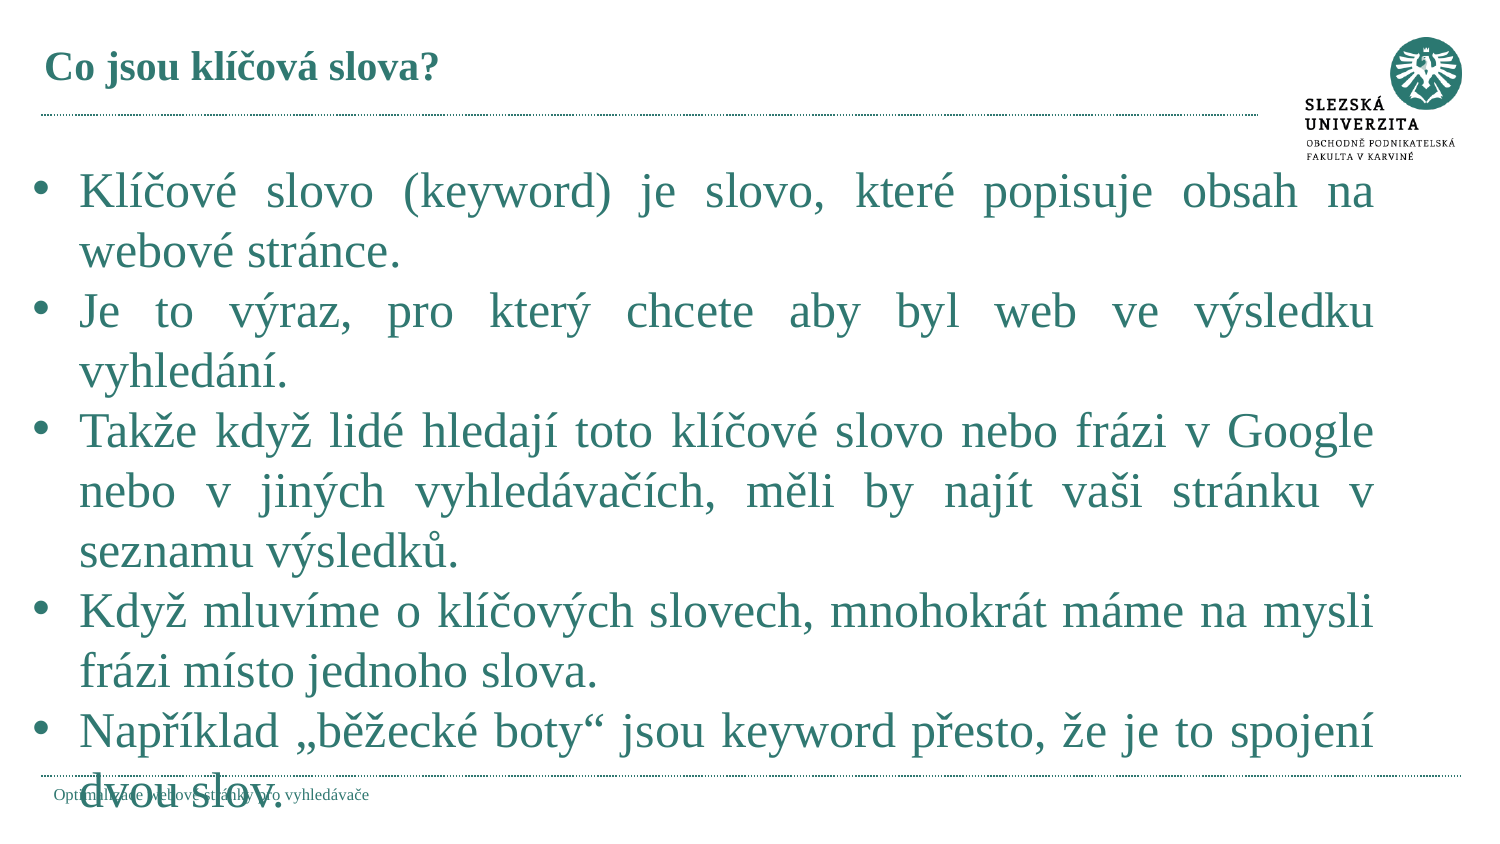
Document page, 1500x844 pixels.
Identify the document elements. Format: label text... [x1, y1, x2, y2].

text_box Klíčové slovo (keyword) je slovo, které popisuje obsah na webové stránce. Je to výraz, pro který chcete aby byl web ve výsledku vyhledání. Takže když lidé hledají toto klíčové slovo nebo frázi v Google nebo v jiných vyhledávačích, měli by najít vaši stránku v seznamu výsledků. Když mluvíme o klíčových slovech, mnohokrát máme na mysli frázi místo jednoho slova. Například „běžecké boty“ jsou keyword přesto, že je to spojení dvou slov. [17, 150, 1391, 825]
footer Optimalizace webové stránky pro vyhledávače [38, 776, 514, 822]
title Co jsou klíčová slova? [29, 31, 1306, 115]
picture [1305, 37, 1462, 160]
